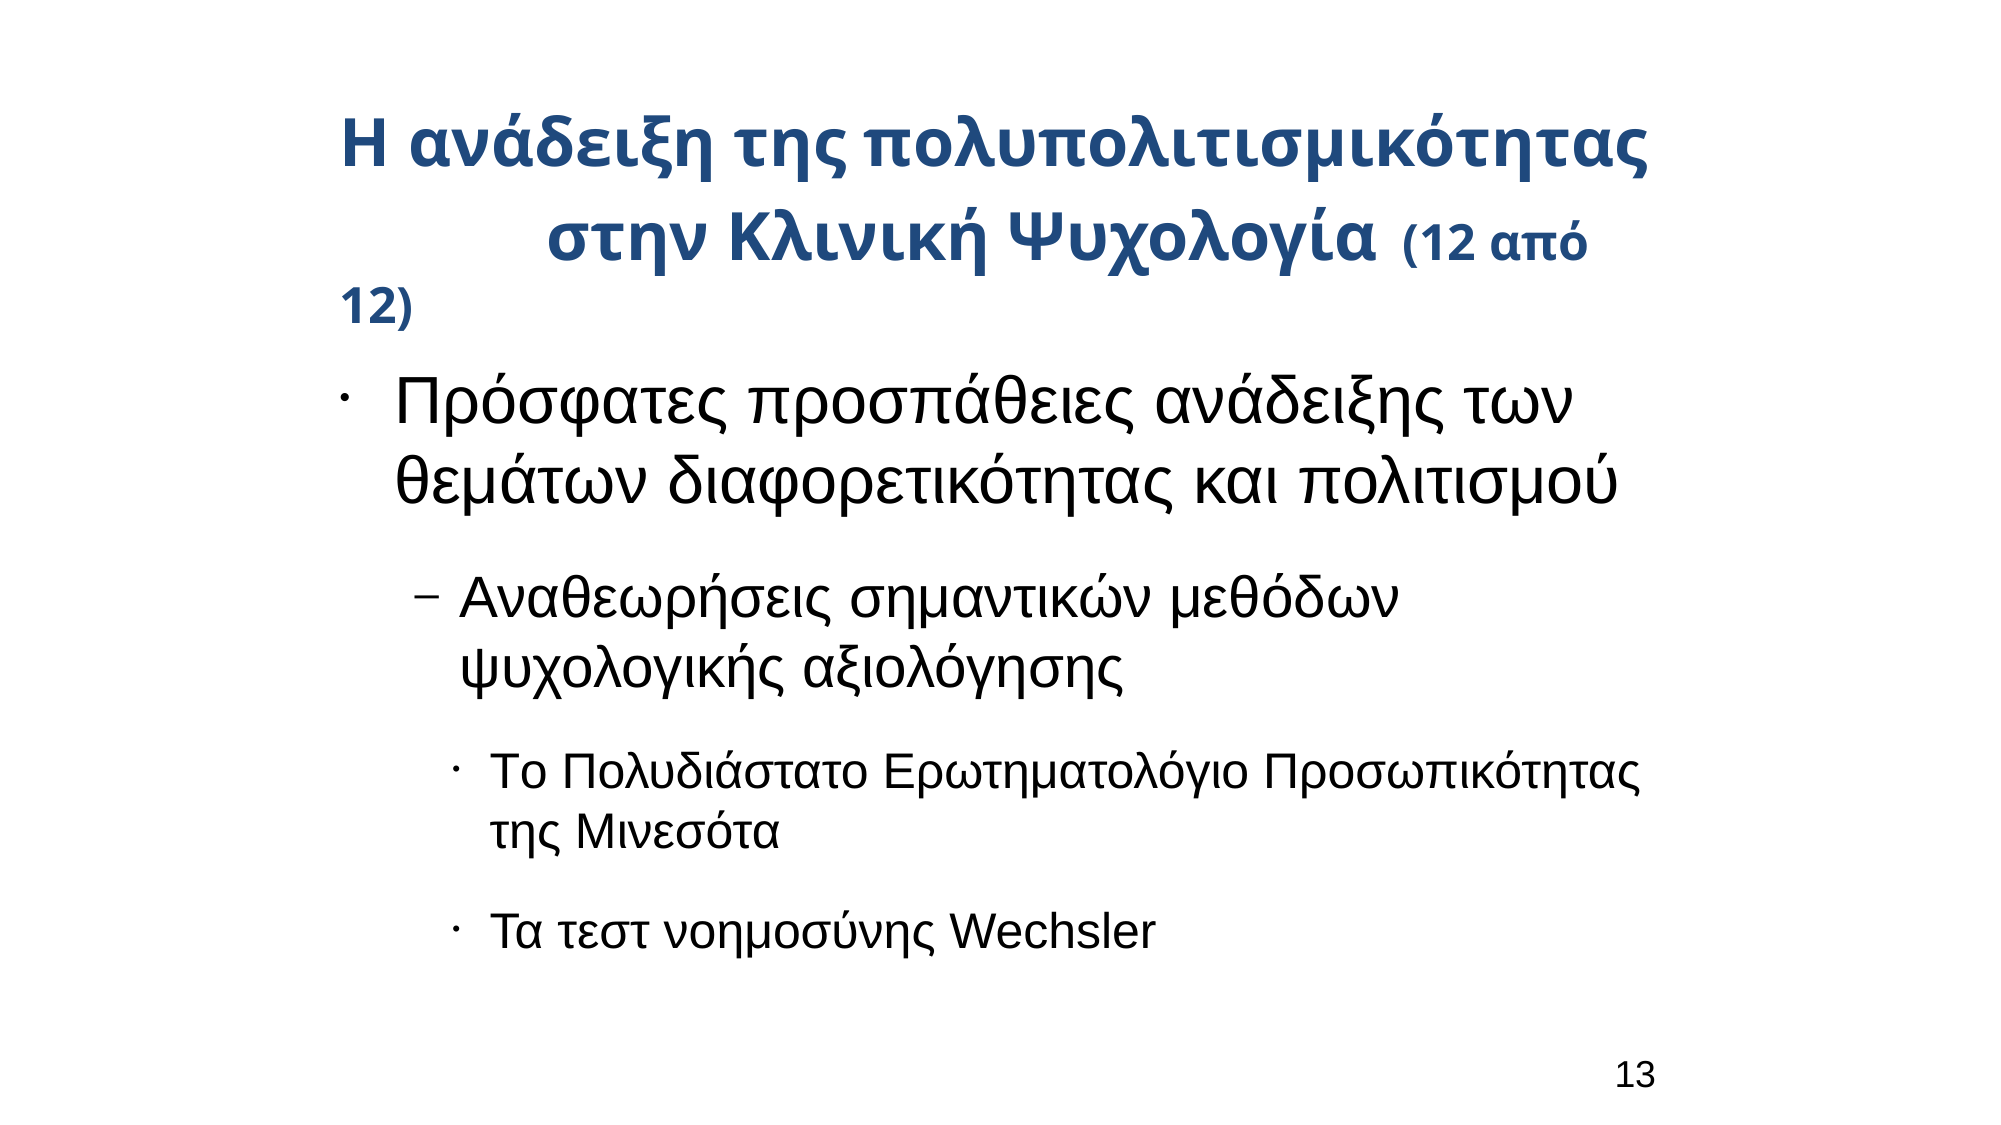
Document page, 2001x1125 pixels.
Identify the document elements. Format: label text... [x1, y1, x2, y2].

title Η ανάδειξη της πολυπολιτισμικότητας στην Κλινική Ψυχολογία (12 από 12) [324, 118, 1675, 325]
text_box Πρόσφατες προσπάθειες ανάδειξης των θεμάτων διαφορετικότητας και πολιτισμού Αναθεωρήσεις σημαντικών μεθόδων ψυχολογικής αξιολόγησης Tο Πολυδιάστατο Ερωτηματολόγιο Προσωπικότητας της Μινεσότα Τα τεστ νοημοσύνης Wechsler [324, 349, 1675, 1005]
text_box 13 [1599, 1042, 1675, 1103]
